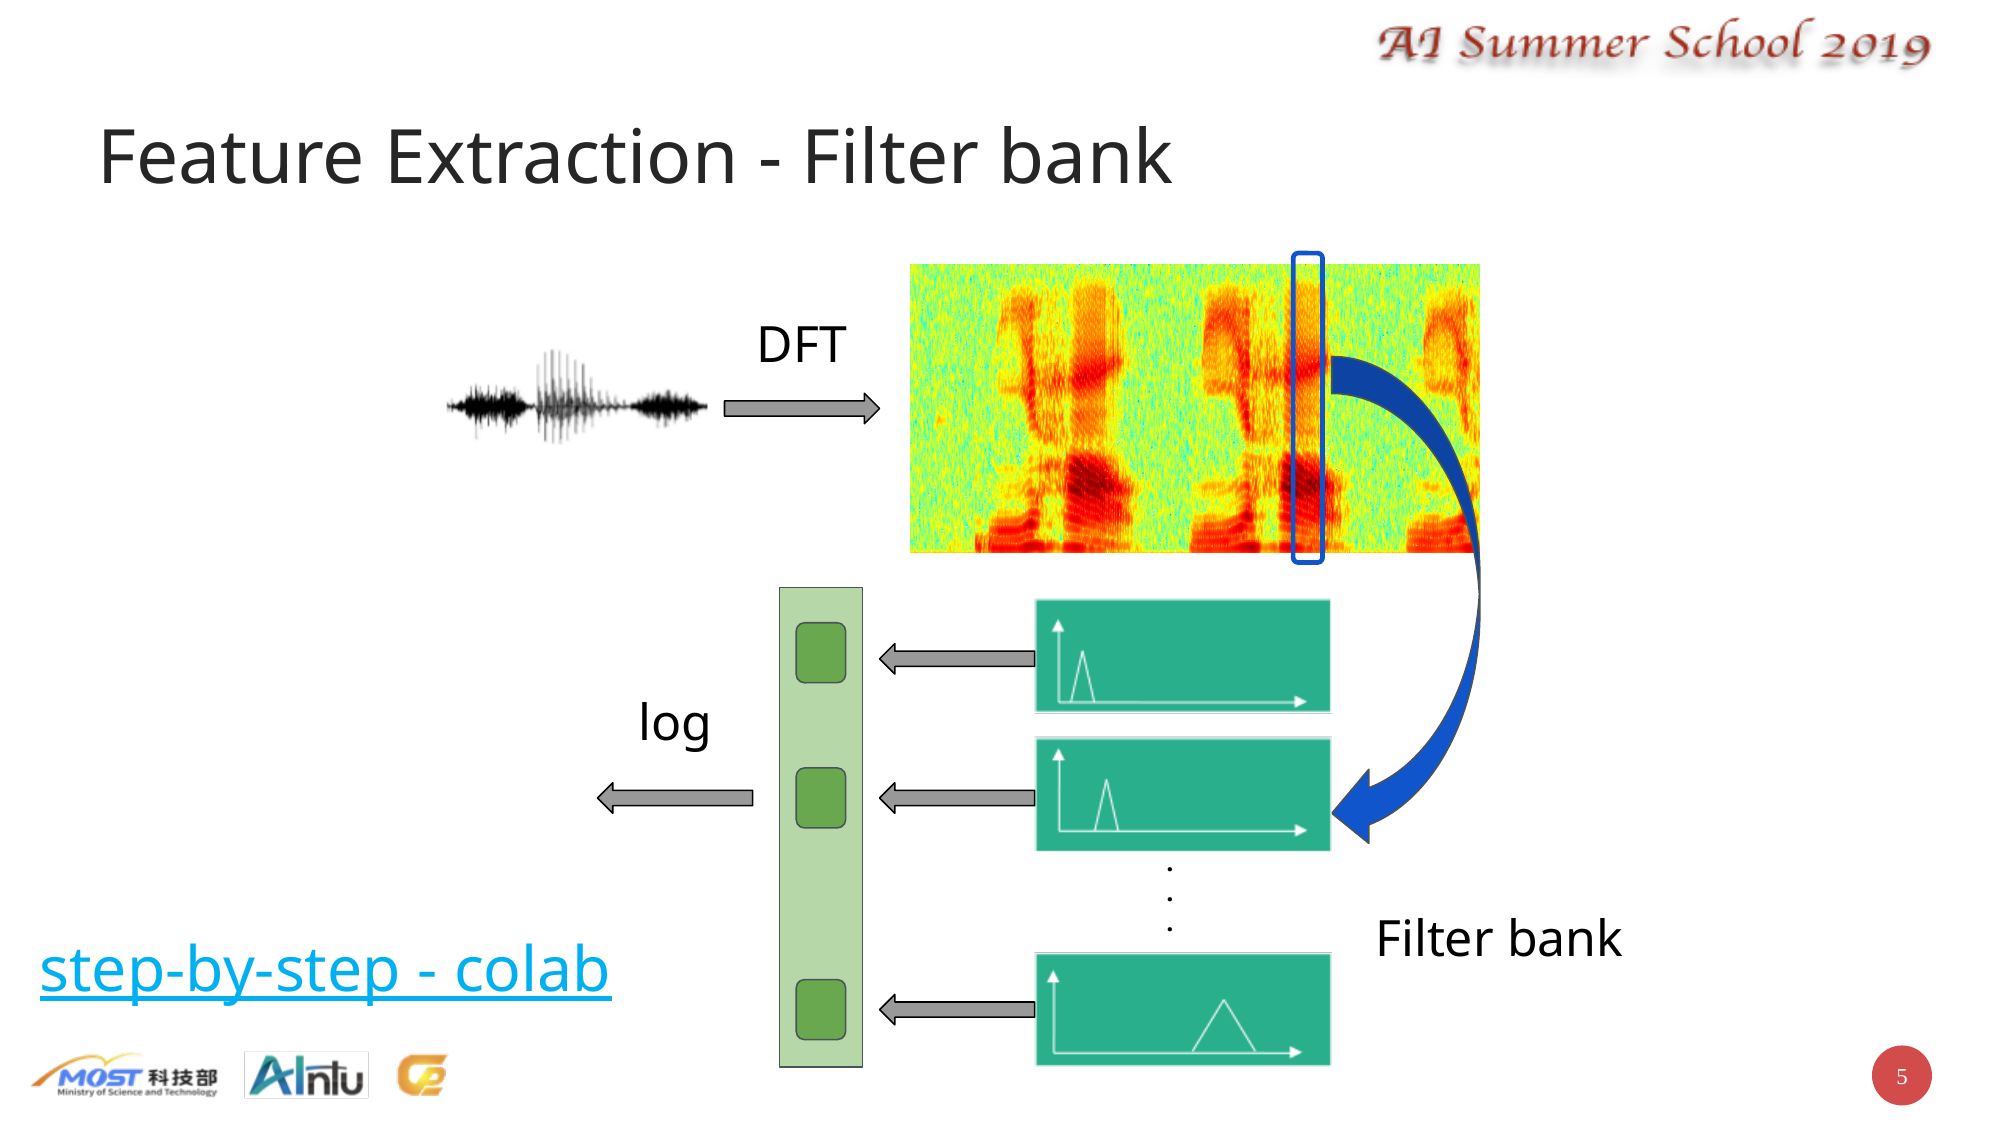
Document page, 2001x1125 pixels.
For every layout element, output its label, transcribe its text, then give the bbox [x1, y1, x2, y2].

text_box [779, 587, 863, 1067]
text_box [597, 782, 753, 814]
picture [22, 1040, 465, 1106]
text_box [796, 979, 846, 1040]
picture [433, 325, 725, 467]
text_box [1293, 253, 1323, 262]
picture [1362, 12, 1951, 78]
text_box [730, 394, 880, 424]
title Feature Extraction - Filter bank [67, 77, 1933, 241]
text_box step-by-step - colab [17, 913, 635, 1025]
text_box [796, 770, 846, 828]
text_box [1338, 560, 1480, 844]
text_box DFT [634, 297, 905, 394]
slide_number ‹#› [1871, 1045, 1932, 1106]
picture [910, 264, 1481, 553]
text_box [879, 994, 1029, 1025]
text_box Filter bank [1338, 891, 1668, 988]
text_box [879, 643, 1029, 675]
text_box log [507, 675, 843, 771]
picture [1034, 597, 1333, 1068]
text_box [879, 782, 1029, 814]
text_box [796, 622, 846, 681]
